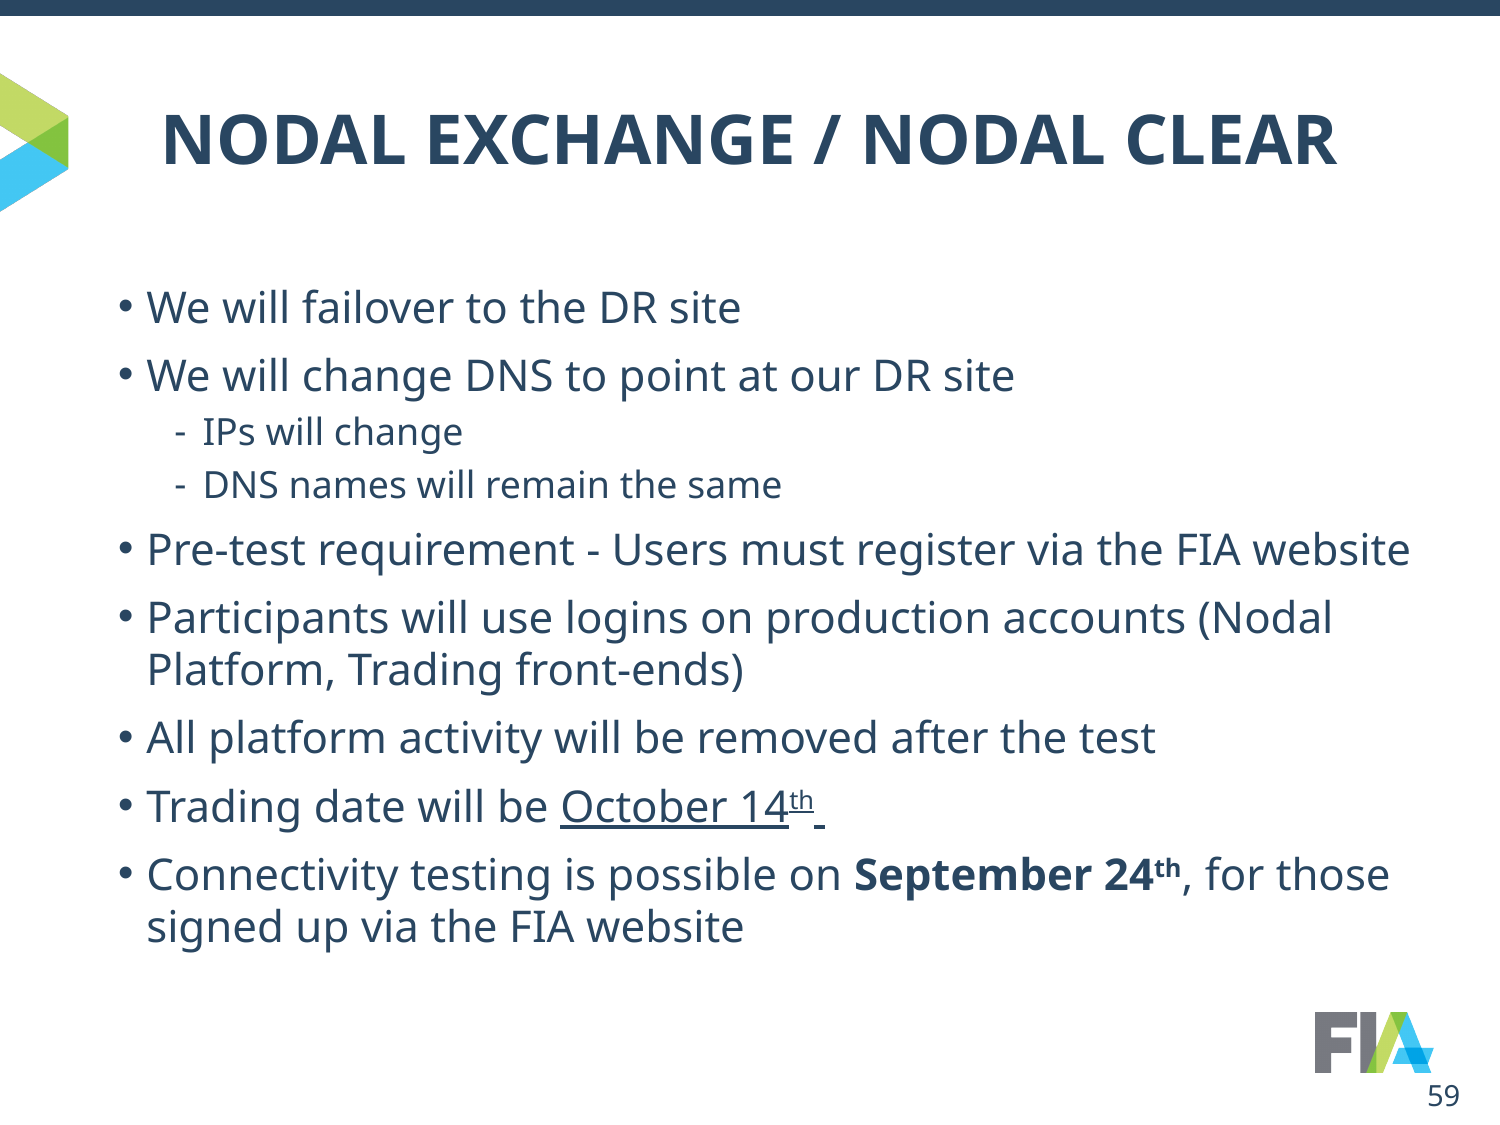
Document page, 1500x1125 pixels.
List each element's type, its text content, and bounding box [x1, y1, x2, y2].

list We will failover to the DR site We will change DNS to point at our DR site IPs will change DNS names will remain the same Pre-test requirement - Users must register via the FIA website Participants will use logins on production accounts (Nodal Platform, Trading front-ends) All platform activity will be removed after the test Trading date will be October 14th Connectivity testing is possible on September 24th, for those signed up via the FIA website [103, 272, 1454, 1014]
title NODAL EXCHANGE / NODAL CLEAR [103, 33, 1397, 251]
picture [1315, 1014, 1434, 1073]
